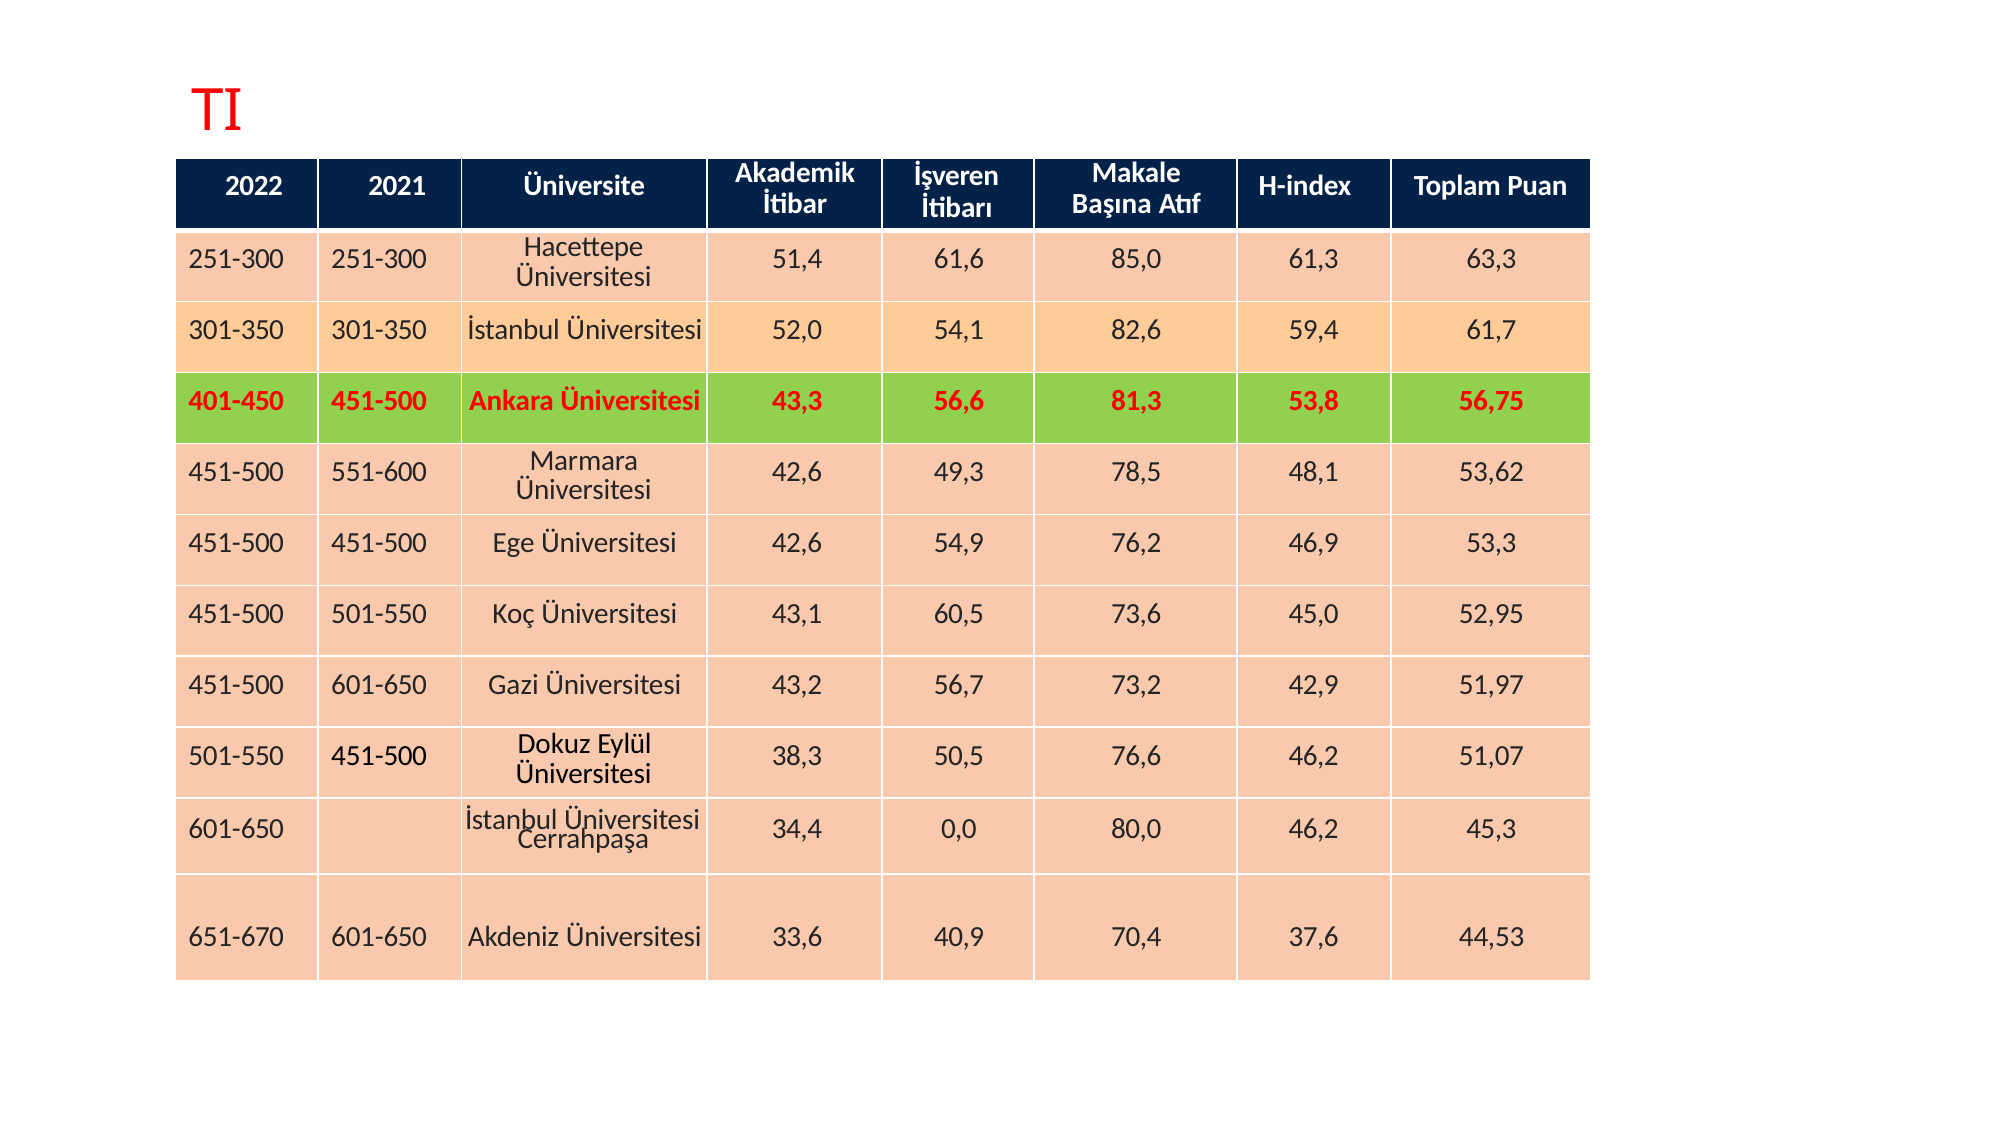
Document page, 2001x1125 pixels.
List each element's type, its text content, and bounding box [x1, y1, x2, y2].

table_cell 81,3 [1035, 373, 1236, 443]
table_cell 52,95 [1392, 586, 1590, 655]
table_cell 251-300 [176, 233, 317, 301]
table_cell 45,0 [1238, 586, 1390, 655]
table_header Makale Başına Atıf [1035, 159, 1236, 228]
table_cell 451-500 [176, 586, 317, 655]
table_header 2021 [319, 159, 461, 228]
table_cell 44,53 [1392, 875, 1590, 980]
table_header Üniversite [462, 159, 706, 228]
table_cell 51,4 [708, 233, 881, 301]
table_cell 73,6 [1035, 586, 1236, 655]
table_cell 56,75 [1392, 373, 1590, 443]
table_cell 37,6 [1238, 875, 1390, 980]
table_cell 501-550 [176, 728, 317, 797]
table_cell 451-500 [176, 444, 317, 514]
table_cell 251-300 [319, 233, 461, 301]
table_cell 46,2 [1238, 799, 1390, 873]
table_cell 451-500 [176, 515, 317, 585]
table_cell 51,97 [1392, 657, 1590, 726]
table_cell 53,8 [1238, 373, 1390, 443]
table_cell Dokuz Eylül Üniversitesi [462, 728, 706, 797]
table_cell 43,2 [708, 657, 881, 726]
table_cell 60,5 [883, 586, 1033, 655]
table_cell 63,3 [1392, 233, 1590, 301]
table_cell 651-670 [176, 875, 317, 980]
table_cell 51,07 [1392, 728, 1590, 797]
table_cell 50,5 [883, 728, 1033, 797]
table_cell Ege Üniversitesi [462, 515, 706, 585]
table_cell 46,2 [1238, 728, 1390, 797]
table_cell Marmara Üniversitesi [462, 444, 706, 514]
table_cell 43,3 [708, 373, 881, 443]
table_cell 76,2 [1035, 515, 1236, 585]
table_cell 56,6 [883, 373, 1033, 443]
table_cell İstanbul Üniversitesi Cerrahpaşa [462, 799, 706, 873]
table_cell 59,4 [1238, 302, 1390, 372]
table_cell Hacettepe Üniversitesi [462, 233, 706, 301]
table_cell 61,7 [1392, 302, 1590, 372]
table_header Akademik İtibar [708, 159, 881, 228]
table_cell 601-650 [319, 875, 461, 980]
table_cell Akdeniz Üniversitesi [462, 875, 706, 980]
table_cell Koç Üniversitesi [462, 586, 706, 655]
table_header İşveren İtibarı [883, 159, 1033, 228]
table_cell 451-500 [319, 373, 461, 443]
table_cell Ankara Üniversitesi [462, 373, 706, 443]
table_cell 52,0 [708, 302, 881, 372]
table_cell 551-600 [319, 444, 461, 514]
table_cell 76,6 [1035, 728, 1236, 797]
table_cell 401-450 [176, 373, 317, 443]
table_cell 42,6 [708, 444, 881, 514]
table_cell 301-350 [319, 302, 461, 372]
table_cell 45,3 [1392, 799, 1590, 873]
table_cell [319, 799, 461, 873]
table_cell 61,3 [1238, 233, 1390, 301]
table_cell 0,0 [883, 799, 1033, 873]
text_box TIP [189, 69, 266, 158]
table_cell 54,1 [883, 302, 1033, 372]
table_cell 451-500 [176, 657, 317, 726]
table_cell 70,4 [1035, 875, 1236, 980]
table_cell 43,1 [708, 586, 881, 655]
table_cell 451-500 [319, 728, 461, 797]
table_cell İstanbul Üniversitesi [462, 302, 706, 372]
table_cell 501-550 [319, 586, 461, 655]
table_cell 61,6 [883, 233, 1033, 301]
table_header H-index [1238, 159, 1390, 228]
table_header Toplam Puan [1392, 159, 1590, 228]
table_cell 46,9 [1238, 515, 1390, 585]
table_header 2022 [176, 159, 317, 228]
table_cell 42,6 [708, 515, 881, 585]
table_cell 49,3 [883, 444, 1033, 514]
table_cell 56,7 [883, 657, 1033, 726]
table_cell 451-500 [319, 515, 461, 585]
table_cell 73,2 [1035, 657, 1236, 726]
table_cell 80,0 [1035, 799, 1236, 873]
table_cell 38,3 [708, 728, 881, 797]
table_cell 53,62 [1392, 444, 1590, 514]
table_cell 601-650 [176, 799, 317, 873]
table_cell 34,4 [708, 799, 881, 873]
table_cell 85,0 [1035, 233, 1236, 301]
table_cell 301-350 [176, 302, 317, 372]
table_cell 53,3 [1392, 515, 1590, 585]
table_cell 78,5 [1035, 444, 1236, 514]
table_cell Gazi Üniversitesi [462, 657, 706, 726]
table_cell 54,9 [883, 515, 1033, 585]
table_cell 601-650 [319, 657, 461, 726]
table_cell 33,6 [708, 875, 881, 980]
table_cell 40,9 [883, 875, 1033, 980]
table_cell 48,1 [1238, 444, 1390, 514]
table_cell 82,6 [1035, 302, 1236, 372]
table_cell 42,9 [1238, 657, 1390, 726]
